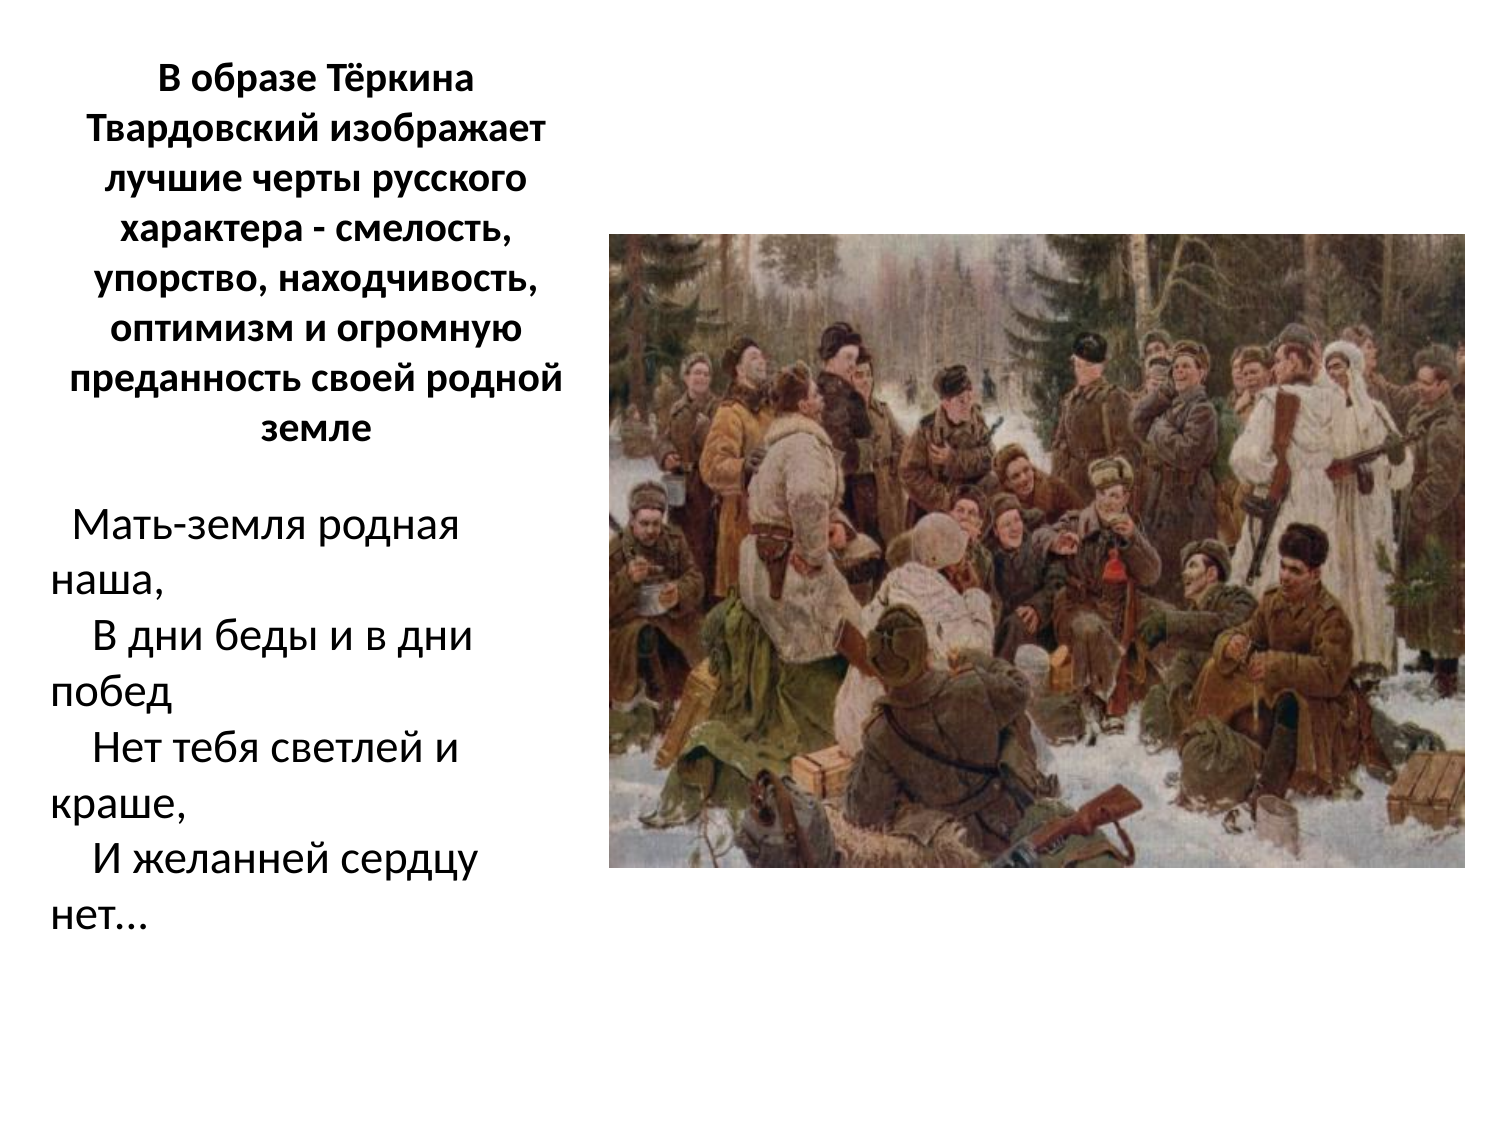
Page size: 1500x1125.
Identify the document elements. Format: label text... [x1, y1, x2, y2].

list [609, 234, 1466, 868]
title В образе Тёркина Твардовский изображает лучшие черты русского характера - смелость, упорство, находчивость, оптимизм и огромную преданность своей родной земле [23, 44, 610, 457]
list Мать-земля родная наша, В дни беды и в дни побед Нет тебя светлей и краше, И желанней сердцу нет... [35, 457, 569, 1005]
